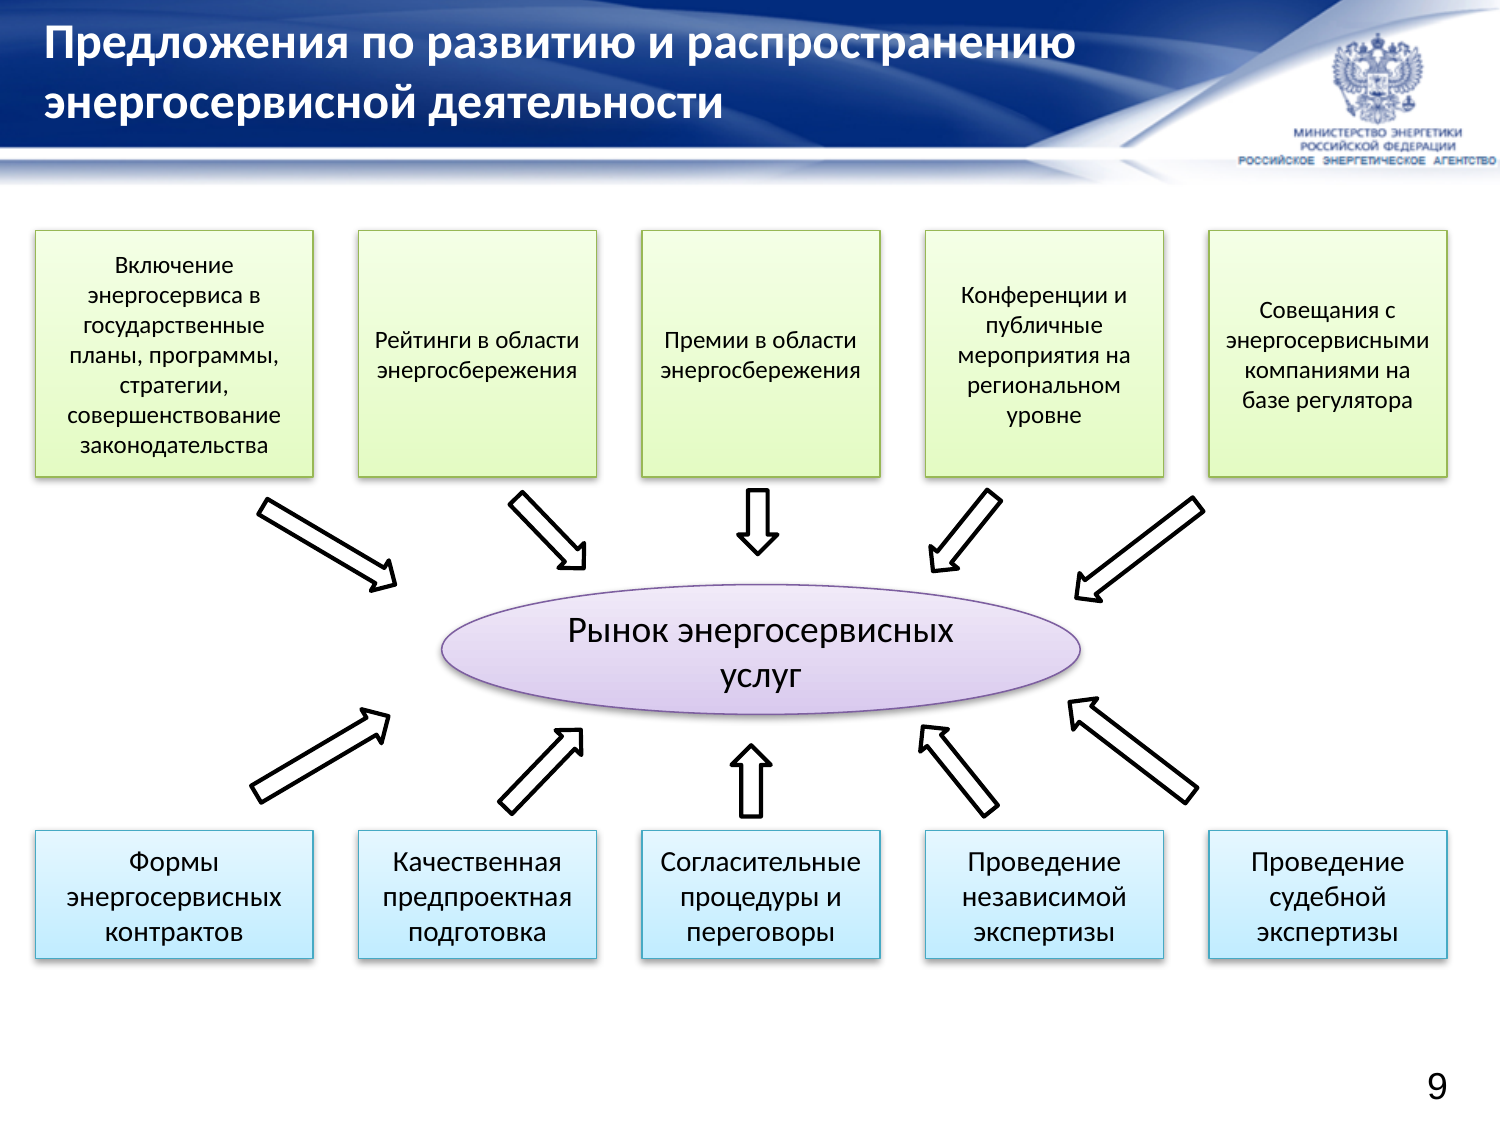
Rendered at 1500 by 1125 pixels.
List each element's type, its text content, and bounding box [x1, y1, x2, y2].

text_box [35, 830, 1448, 959]
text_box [35, 230, 1448, 478]
text_box 9 [1413, 1054, 1500, 1115]
text_box [256, 496, 398, 593]
text_box Рынок энергосервисных услуг [440, 583, 1081, 712]
text_box [507, 489, 587, 571]
text_box [736, 488, 780, 557]
text_box [928, 487, 1004, 574]
title Предложения по развитию и распространению энергосервисной деятельности [28, 0, 1379, 163]
text_box [1074, 495, 1206, 604]
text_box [245, 714, 1208, 824]
picture [0, 0, 1500, 1125]
